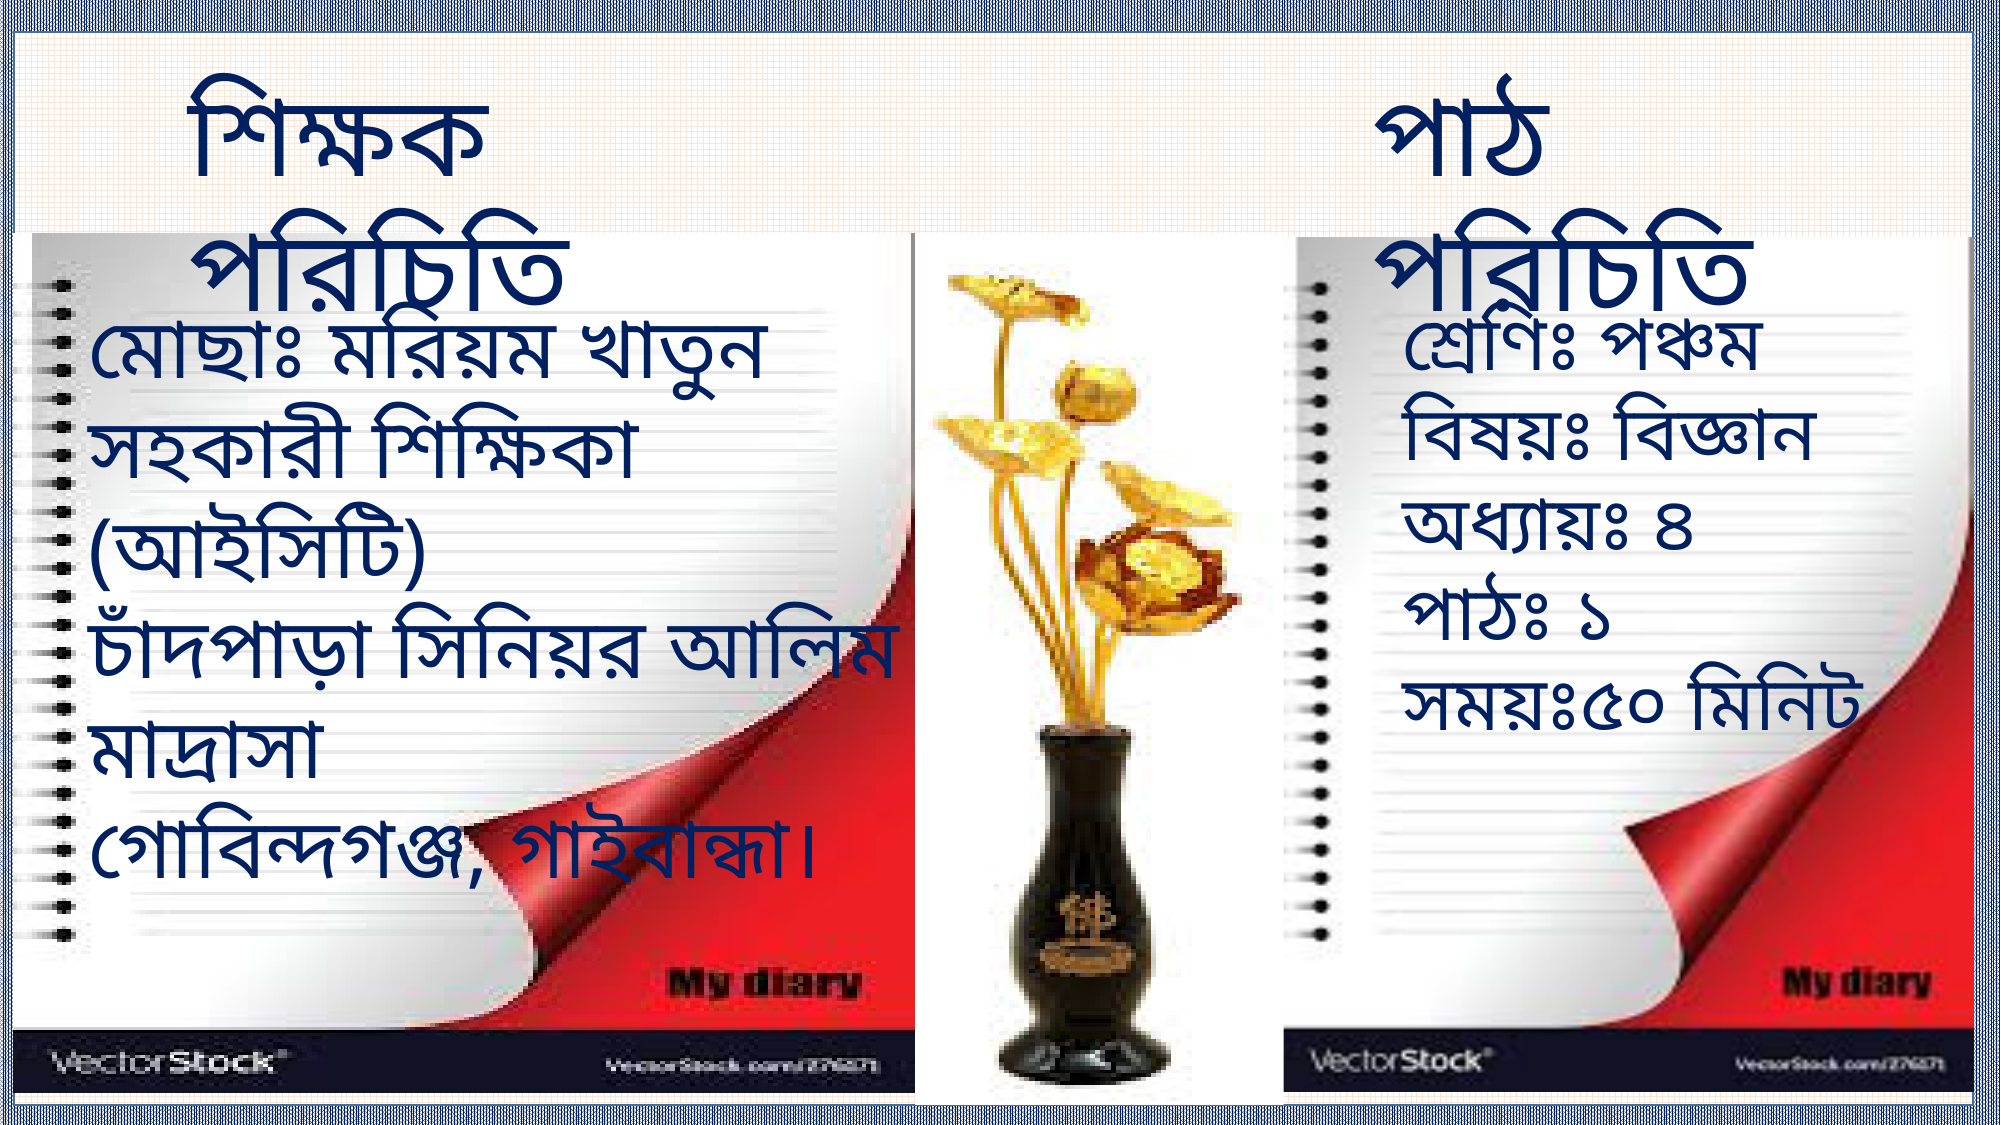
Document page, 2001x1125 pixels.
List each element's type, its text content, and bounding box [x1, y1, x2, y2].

text_box শ্রেণিঃ পঞ্চম বিষয়ঃ বিজ্ঞান অধ্যায়ঃ ৪ পাঠঃ ১ সময়ঃ৫০ মিনিট [1974, 288, 2000, 753]
text_box পাঠ পরিচিতি [1357, 56, 1899, 237]
picture [13, 233, 1974, 1105]
text_box [13, 31, 1974, 237]
text_box [13, 1093, 1974, 1106]
text_box শিক্ষক পরিচিতি [173, 56, 794, 233]
